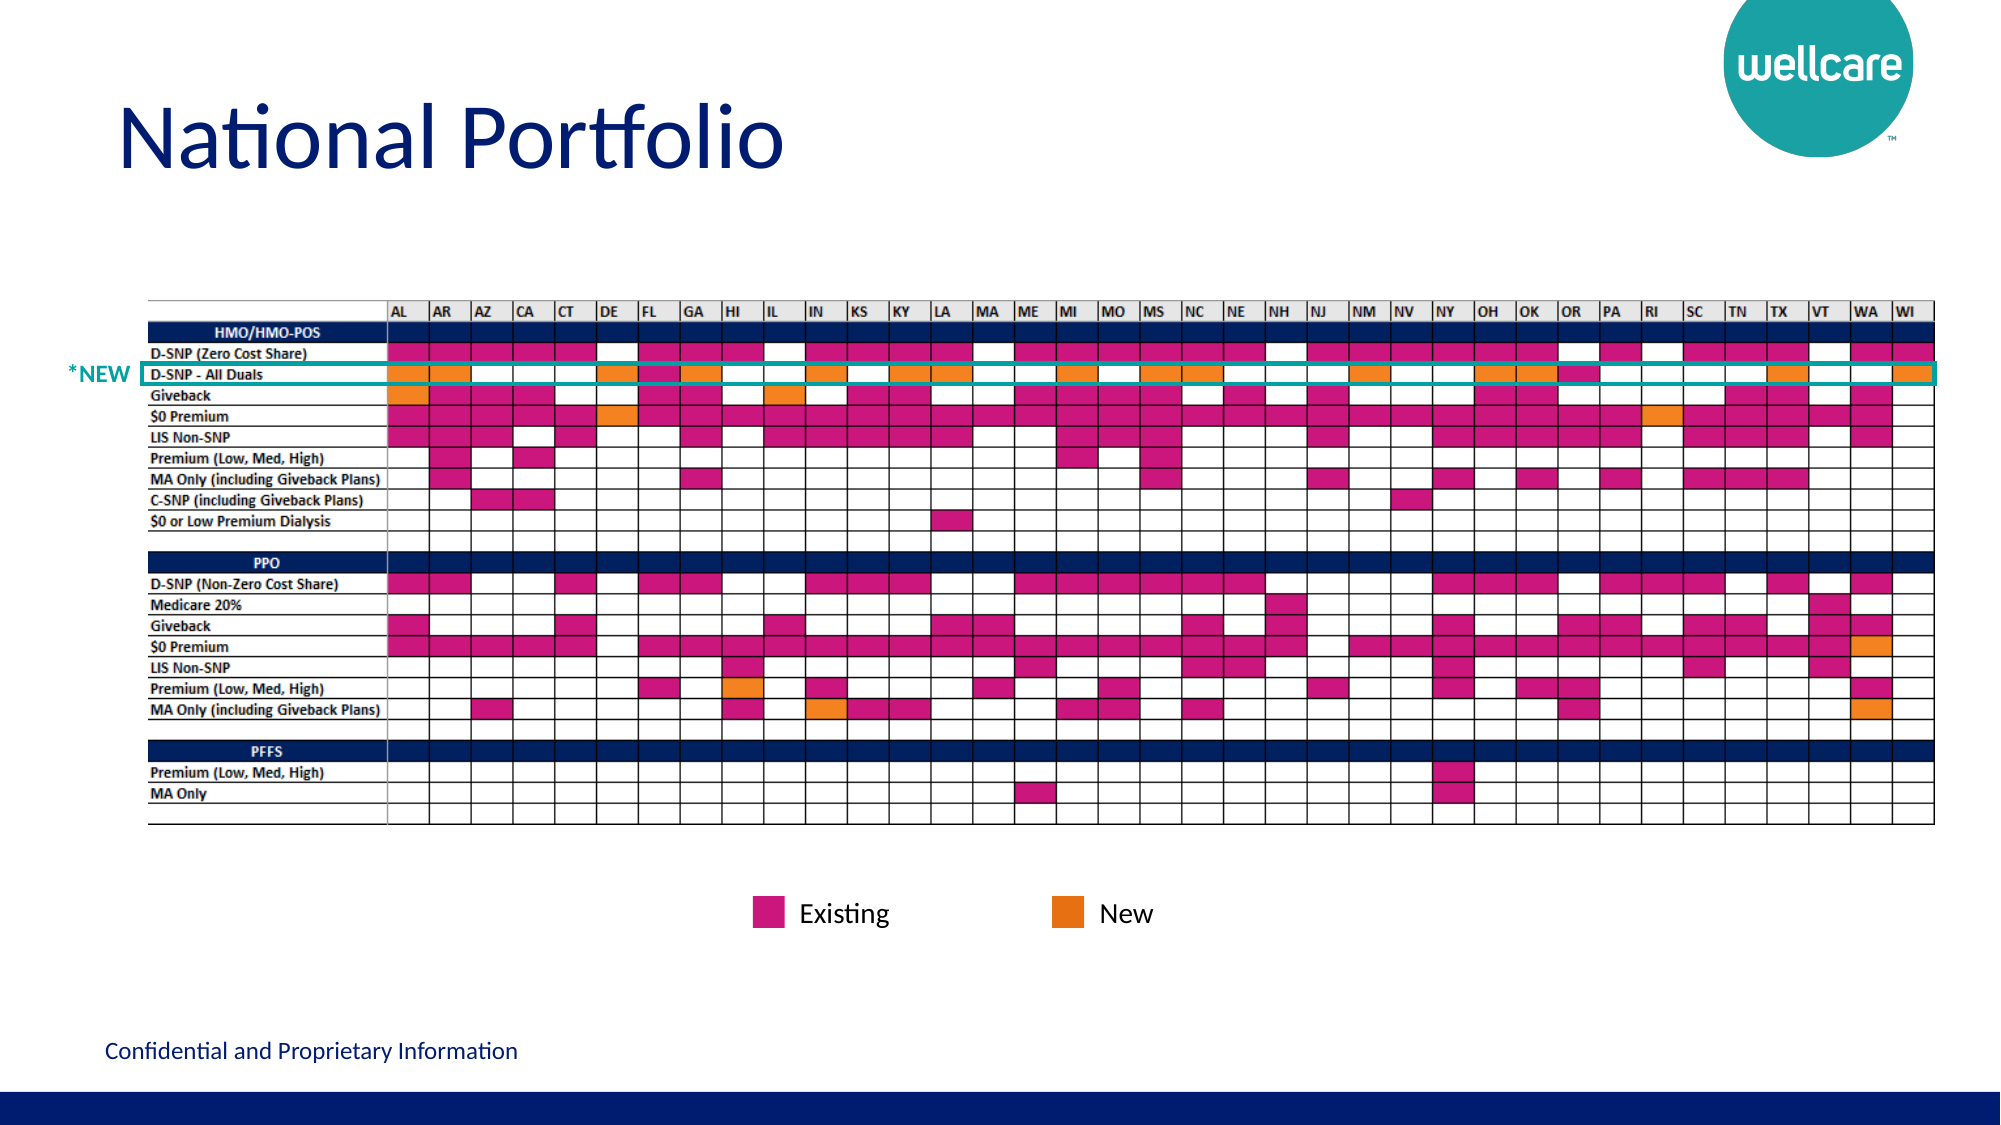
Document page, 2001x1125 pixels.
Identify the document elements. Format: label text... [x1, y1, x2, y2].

picture [1720, 0, 1917, 161]
picture [148, 300, 1935, 825]
text_box Existing New [784, 887, 1216, 937]
text_box *NEW [51, 349, 148, 395]
text_box [141, 362, 148, 385]
text_box [1051, 895, 1085, 929]
text_box [752, 895, 786, 929]
title National Portfolio [102, 79, 1609, 271]
